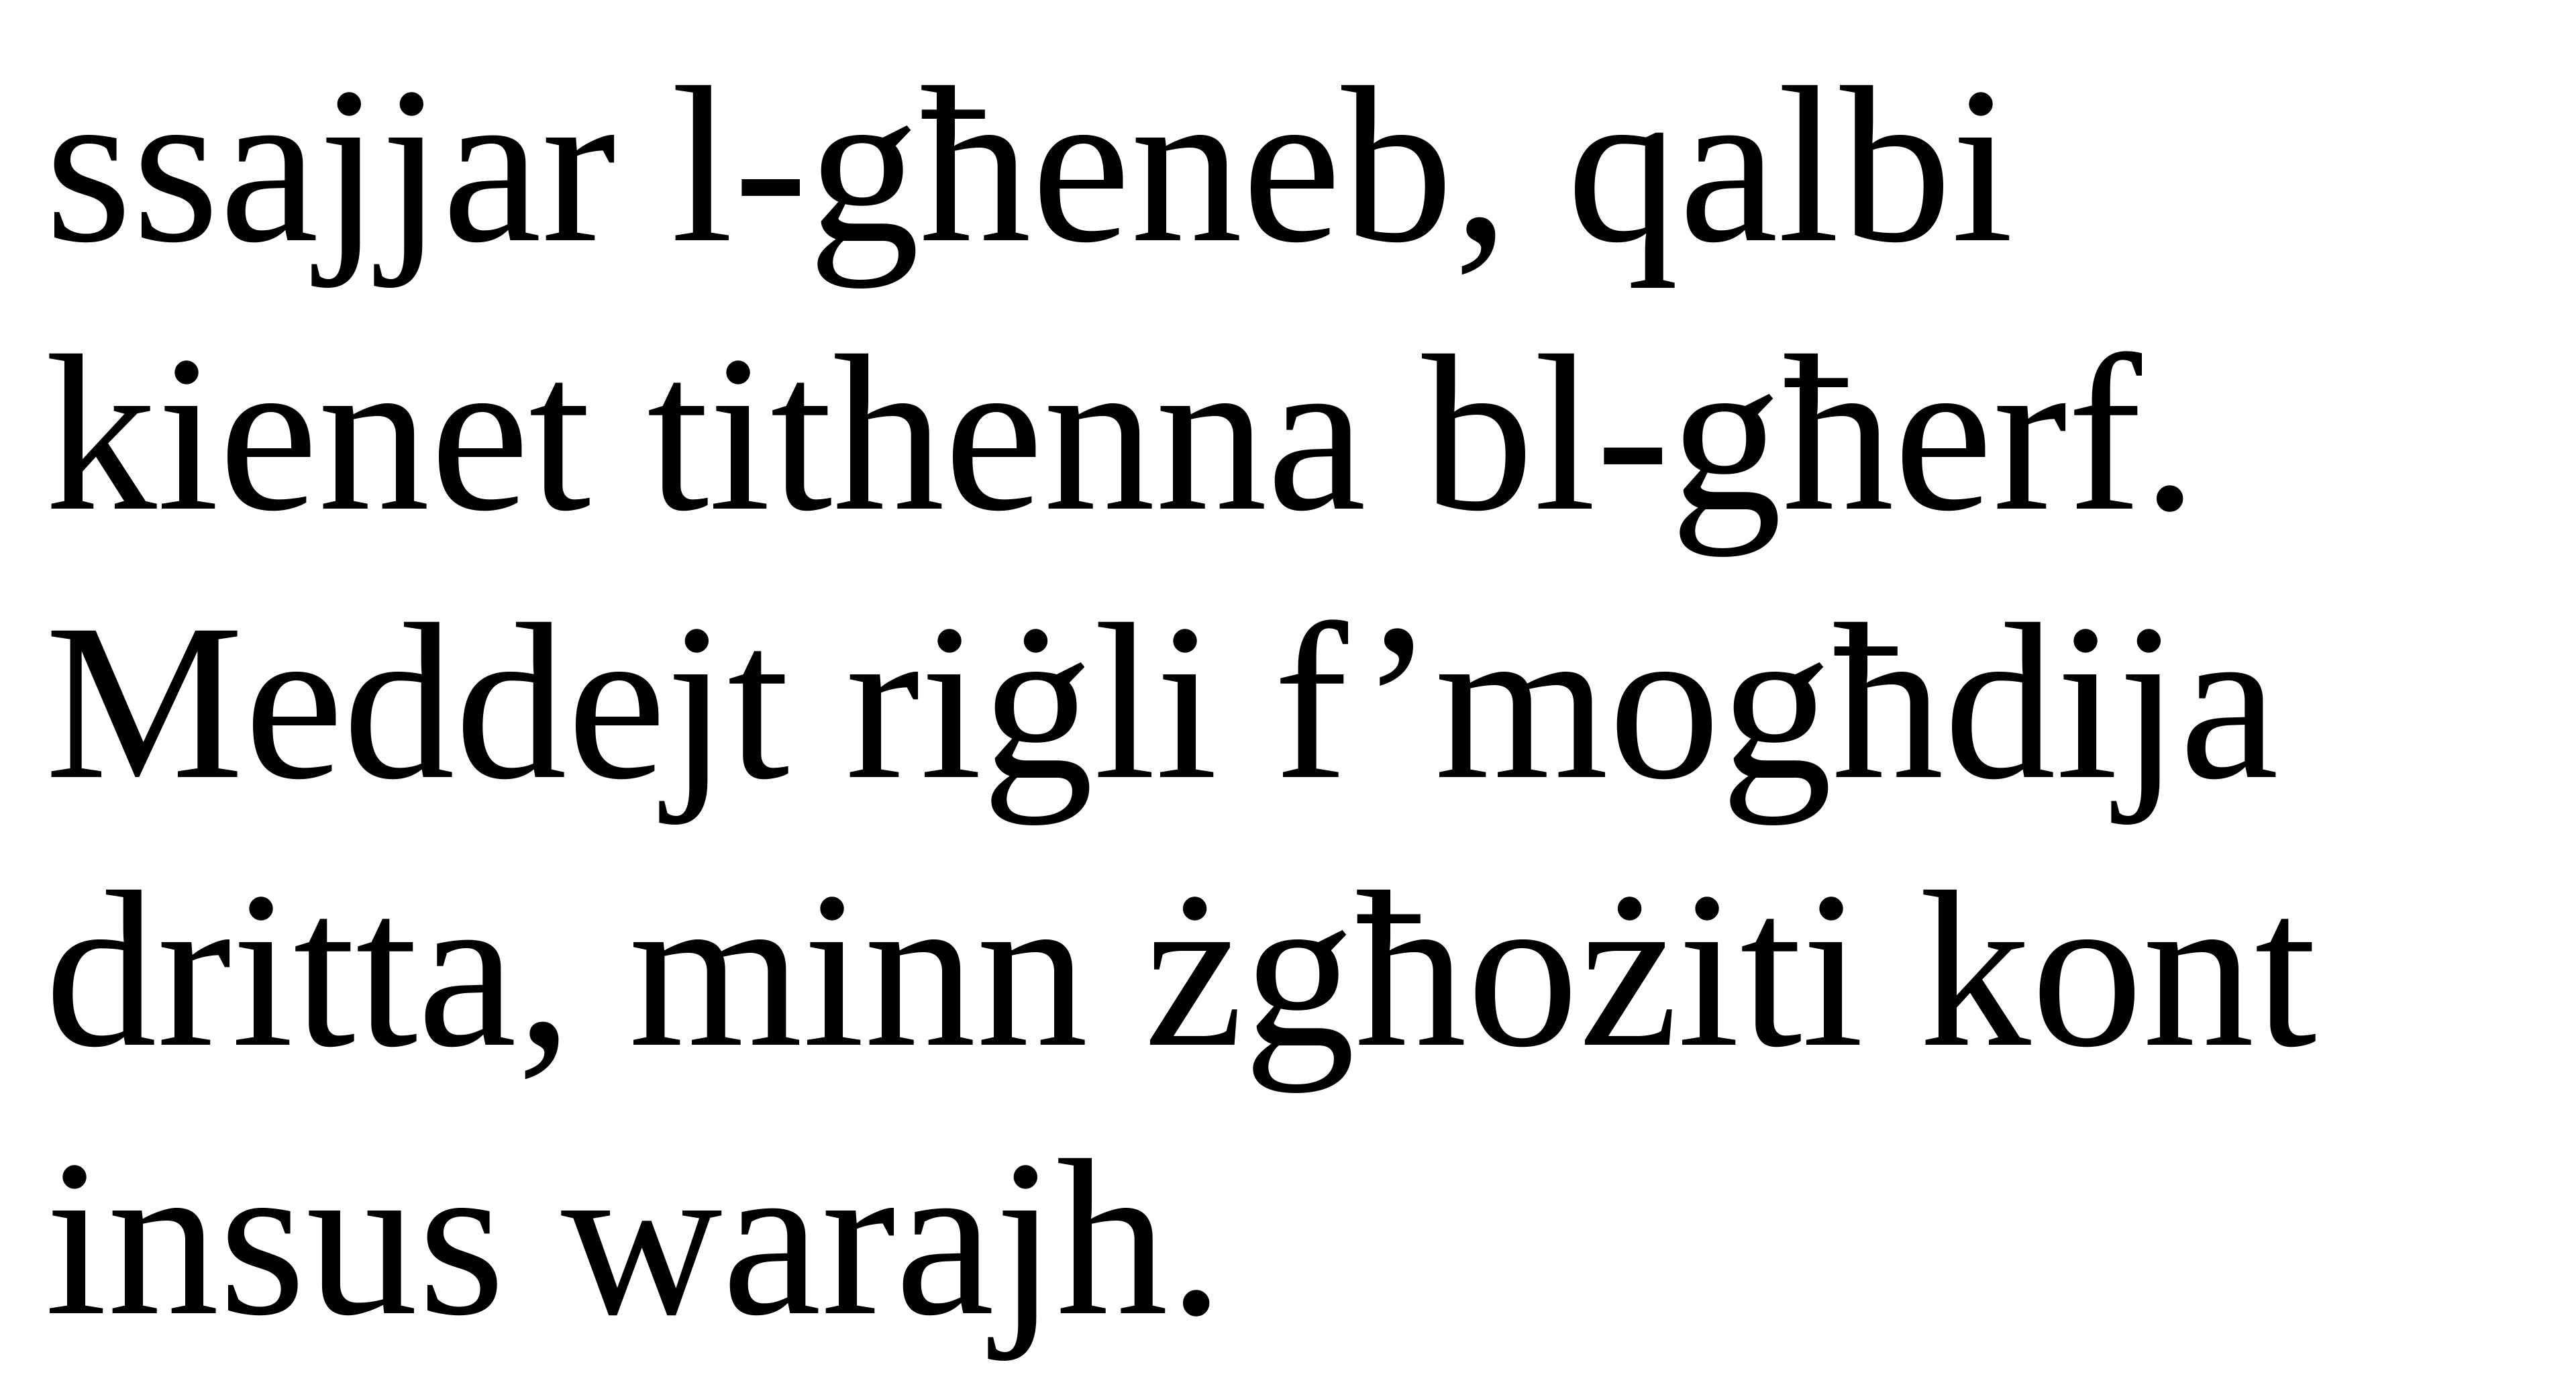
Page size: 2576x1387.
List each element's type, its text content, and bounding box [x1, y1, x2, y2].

text_box ssajjar l-għeneb, qalbi kienet tithenna bl-għerf. Meddejt riġli f’mogħdija dritta, minn żgħożiti kont insus warajh. [35, 11, 2540, 1364]
